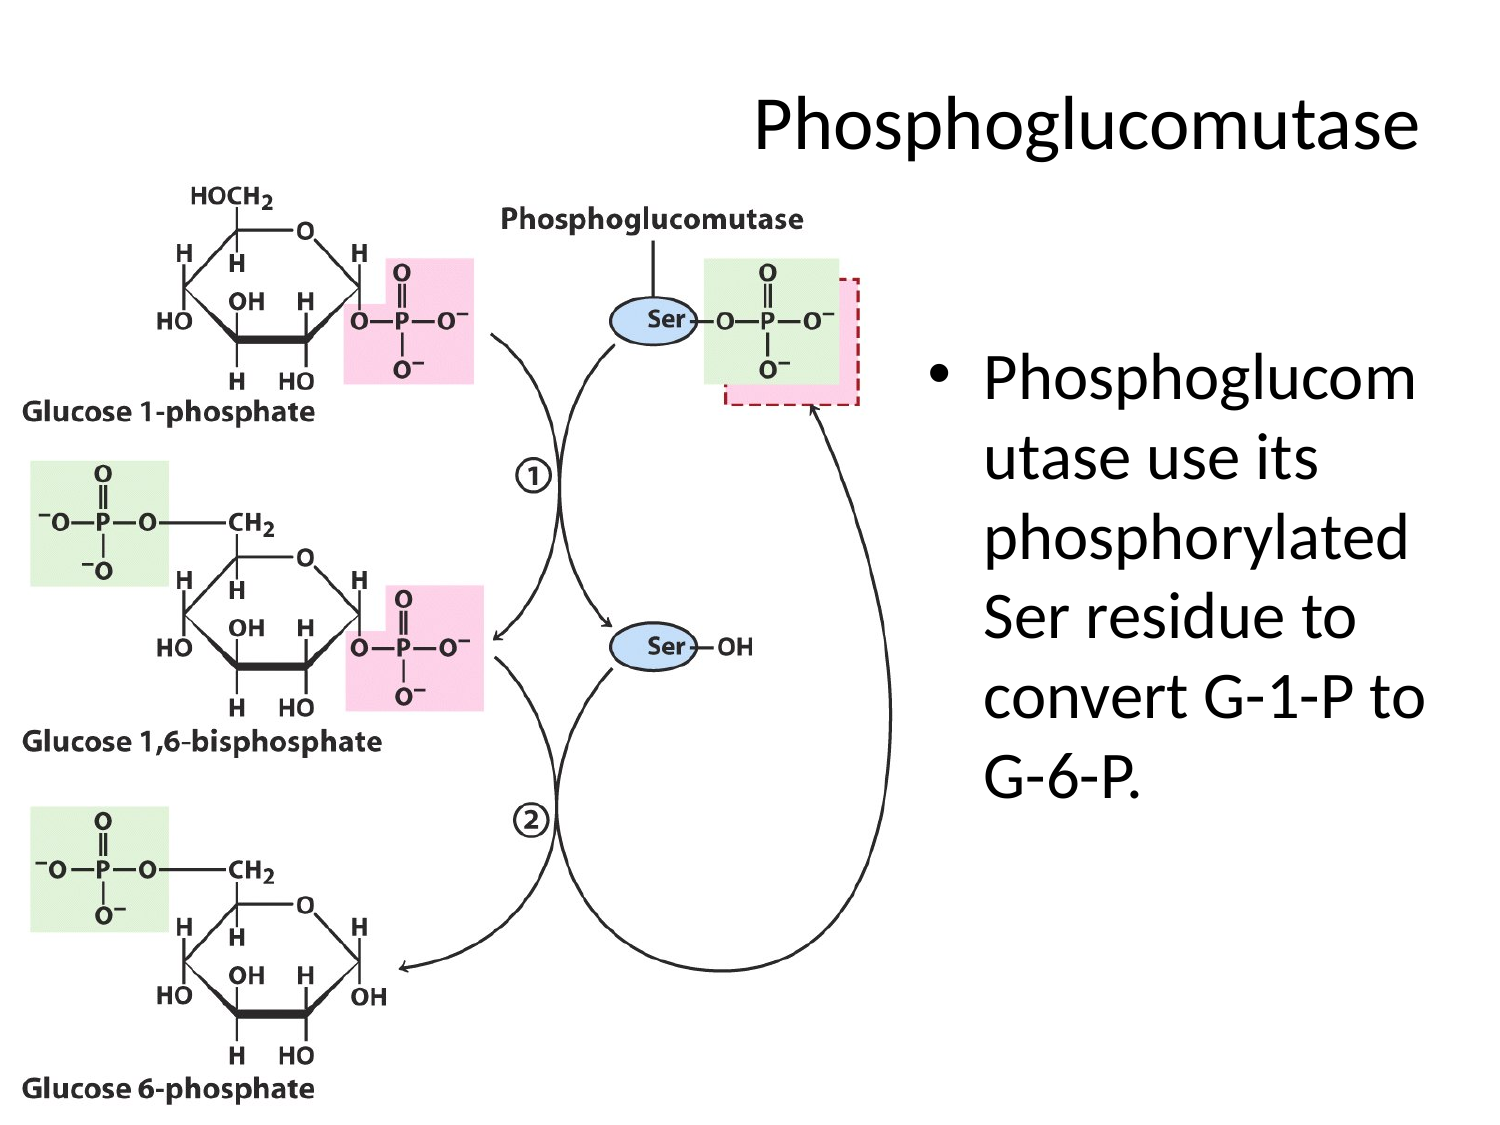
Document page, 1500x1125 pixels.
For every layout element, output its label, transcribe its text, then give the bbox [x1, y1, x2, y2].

title Phosphoglucomutase [712, 24, 1463, 213]
list Phosphoglucomutase use its phosphorylated Ser residue to convert G-1-P to G-6-P. [912, 324, 1463, 1000]
picture [11, 174, 901, 1113]
